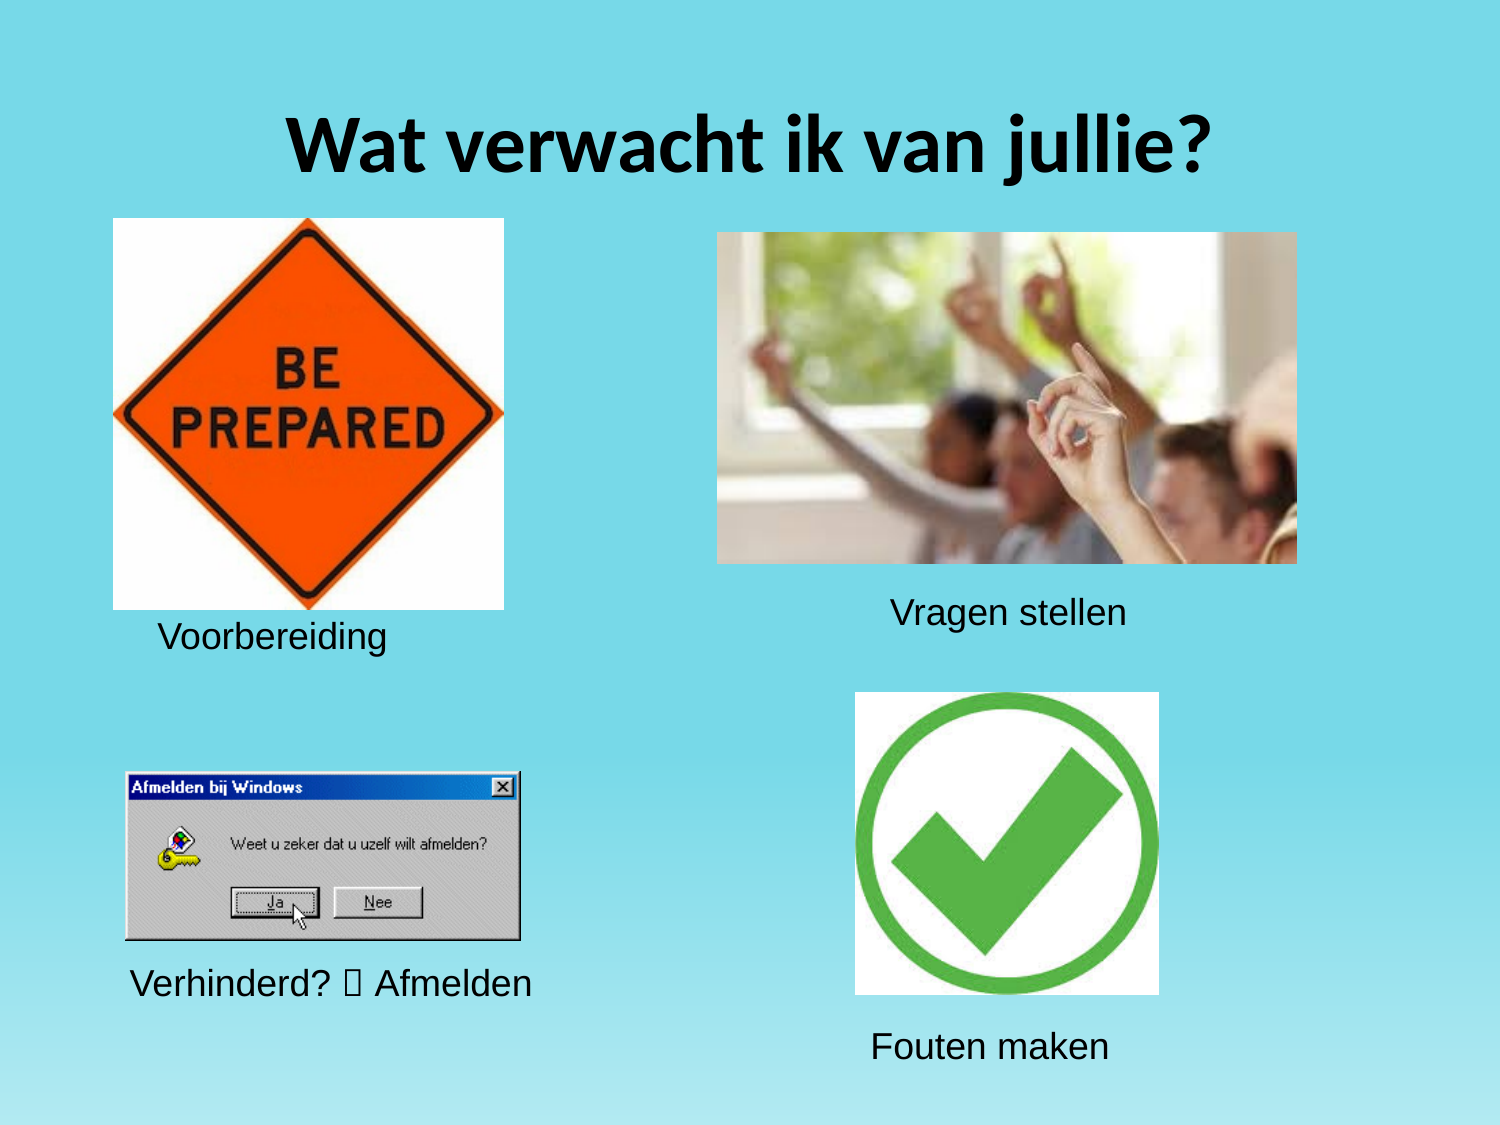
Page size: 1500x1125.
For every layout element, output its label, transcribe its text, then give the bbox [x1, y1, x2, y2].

title Wat verwacht ik van jullie? [74, 44, 1426, 233]
text_box Verhinderd?  Afmelden [114, 951, 654, 1012]
picture [125, 771, 521, 941]
picture [717, 232, 1297, 565]
text_box Vragen stellen [875, 580, 1233, 641]
picture [112, 218, 504, 610]
text_box Voorbereiding [142, 618, 504, 665]
picture [855, 691, 1159, 995]
text_box Fouten maken [855, 1014, 1336, 1075]
